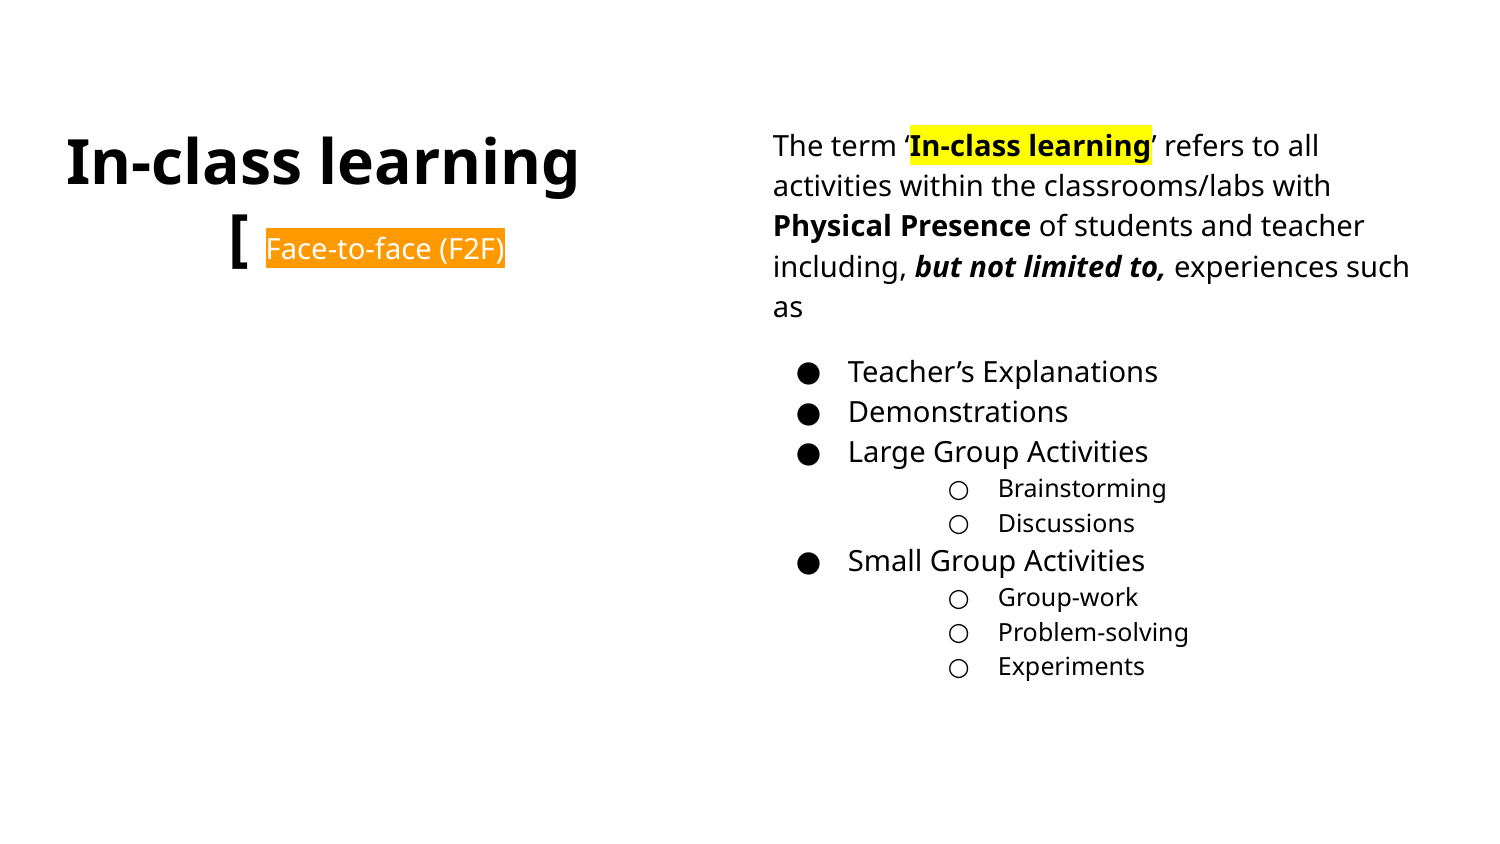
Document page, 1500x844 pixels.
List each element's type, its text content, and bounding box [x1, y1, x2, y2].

list The term ‘In-class learning’ refers to all activities within the classrooms/labs with Physical Presence of students and teacher including, but not limited to, experiences such as Teacher’s Explanations Demonstrations Large Group Activities Brainstorming Discussions Small Group Activities Group-work Problem-solving Experiments [757, 107, 1449, 721]
title In-class learning [ Face-to-face (F2F) ] [51, 107, 660, 655]
